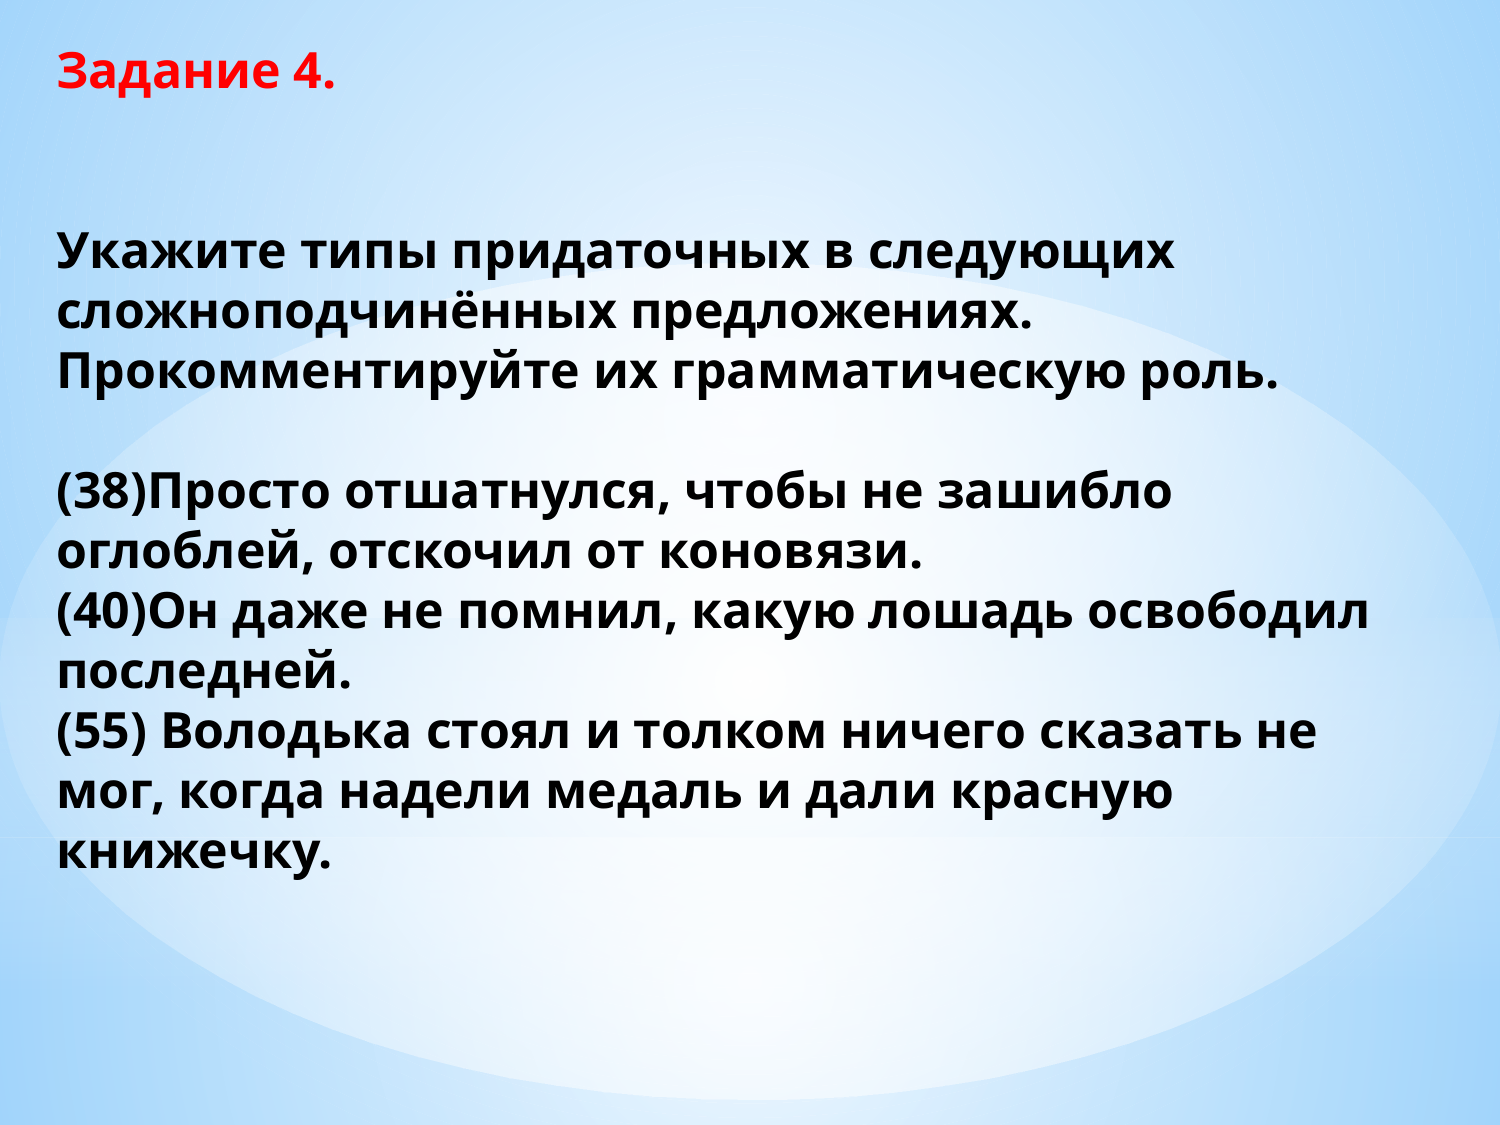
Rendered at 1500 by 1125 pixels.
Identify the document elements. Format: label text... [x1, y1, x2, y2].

title Задание 4. Укажите типы придаточных в следующих сложноподчинённых предложениях. Прокомментируйте их грамматическую роль. (38)Просто отшатнулся, чтобы не зашибло оглоблей, отскочил от коновязи. (40)Он даже не помнил, какую лошадь освободил последней. (55) Володька стоял и толком ничего сказать не мог, когда надели медаль и дали красную книжечку. [41, 30, 1436, 1047]
